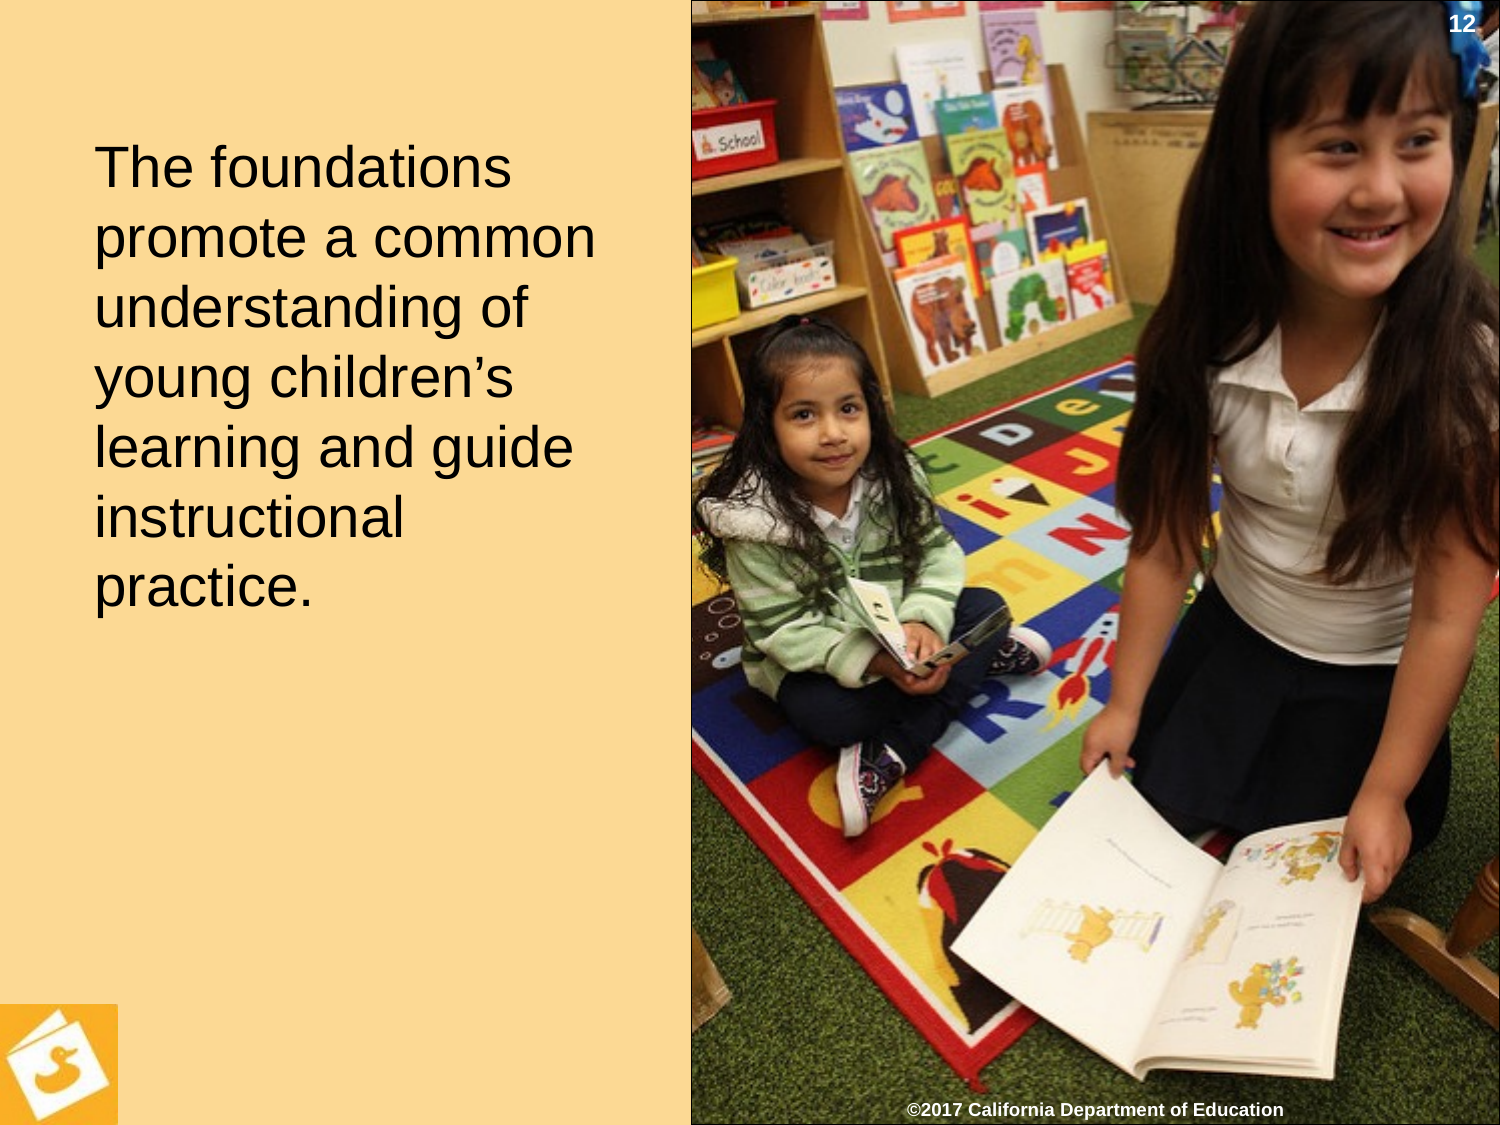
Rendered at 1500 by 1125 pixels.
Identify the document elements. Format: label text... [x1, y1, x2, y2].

picture [0, 1004, 118, 1125]
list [690, 0, 1500, 1125]
list The foundations promote a common understanding of young children’s learning and guide instructional practice. [14, 121, 632, 864]
